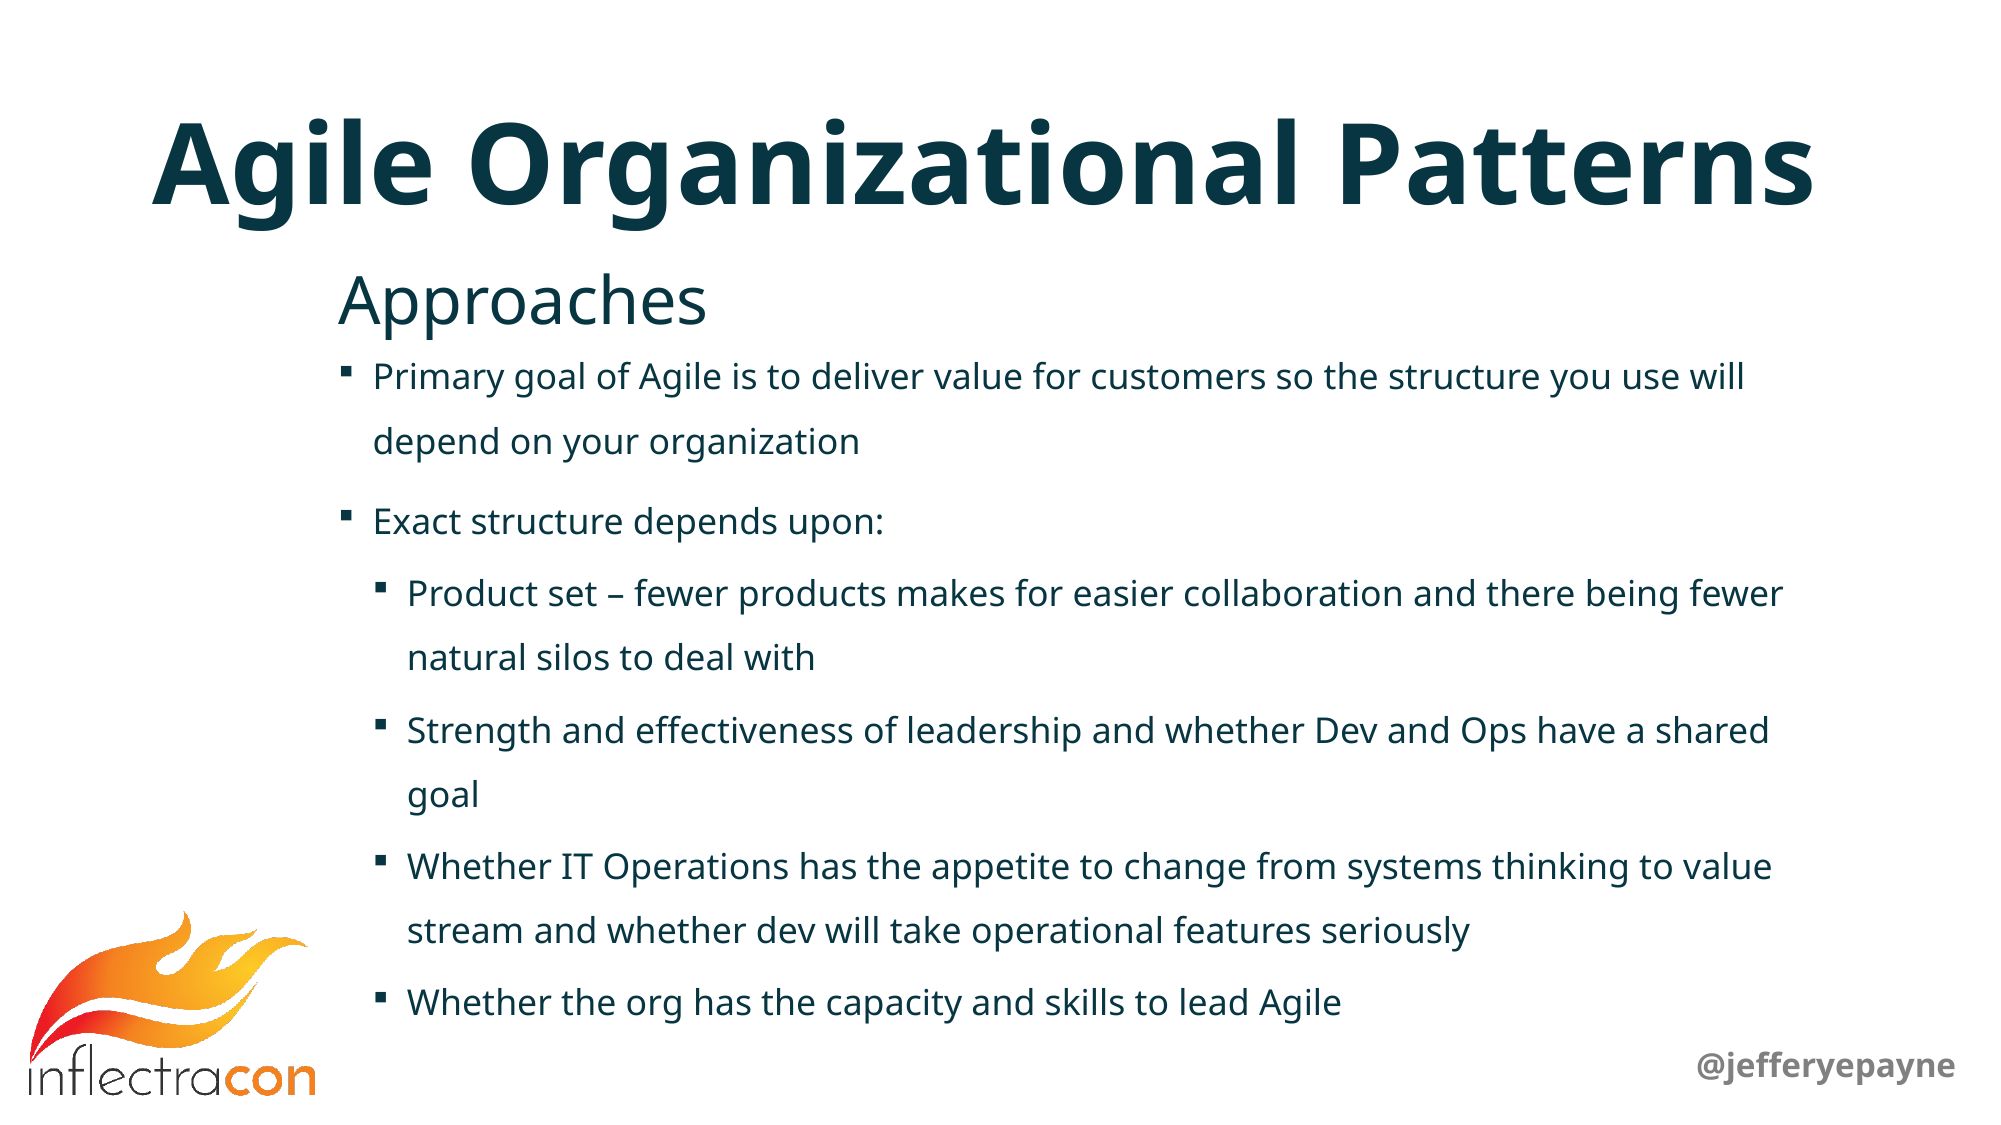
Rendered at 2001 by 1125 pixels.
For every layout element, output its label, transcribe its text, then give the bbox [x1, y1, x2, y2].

list Primary goal of Agile is to deliver value for customers so the structure you use will depend on your organization Exact structure depends upon: Product set – fewer products makes for easier collaboration and there being fewer natural silos to deal with Strength and effectiveness of leadership and whether Dev and Ops have a shared goal Whether IT Operations has the appetite to change from systems thinking to value stream and whether dev will take operational features seriously Whether the org has the capacity and skills to lead Agile [323, 325, 1862, 1040]
title Agile Organizational Patterns [137, 59, 1863, 278]
list Approaches [323, 259, 1624, 348]
picture [19, 888, 325, 1112]
